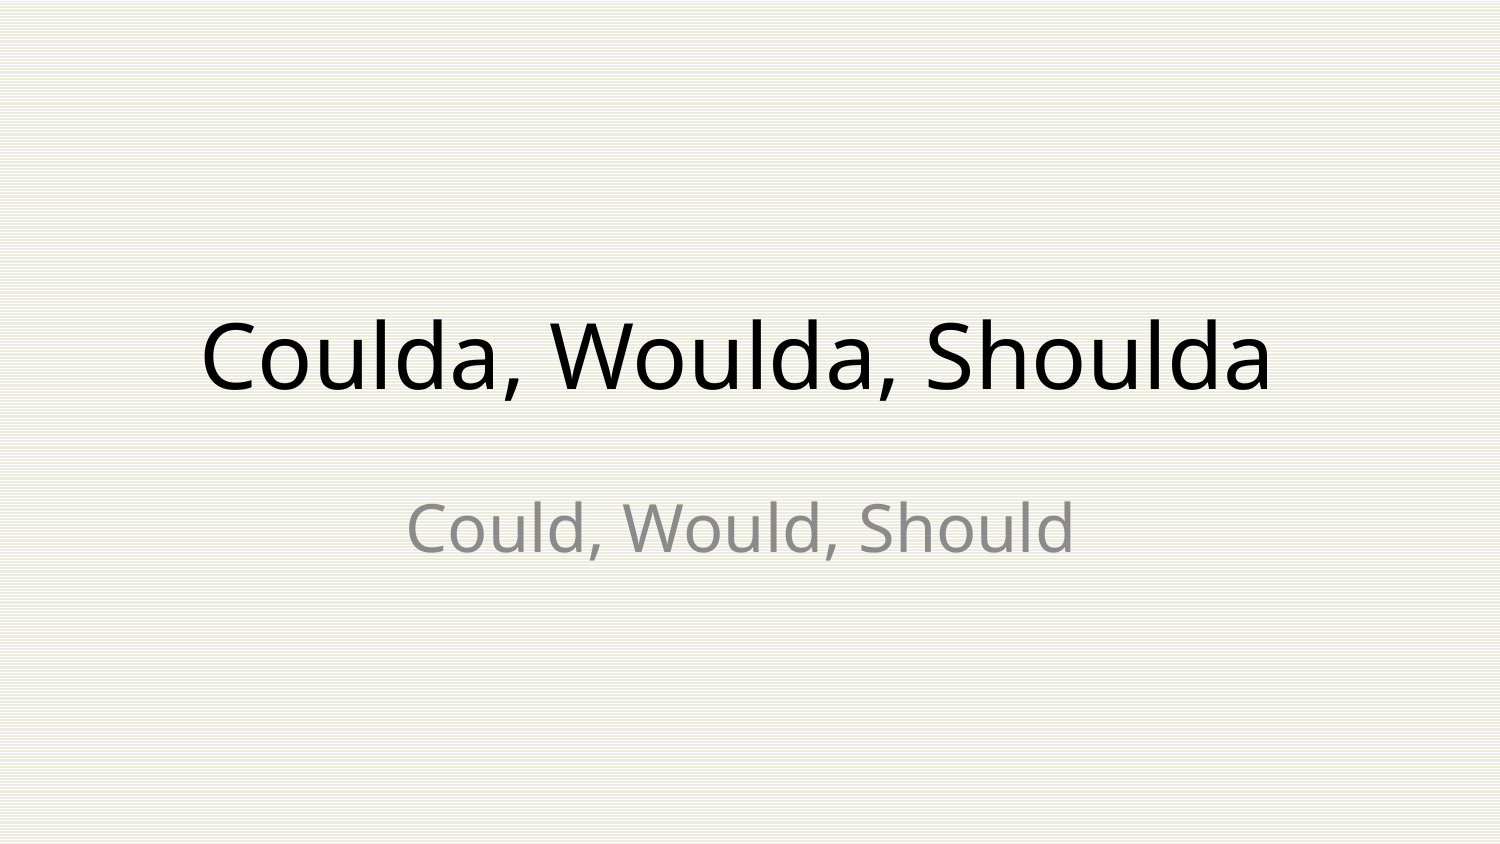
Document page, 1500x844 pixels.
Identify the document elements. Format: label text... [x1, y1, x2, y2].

title Coulda, Woulda, Shoulda [112, 262, 1388, 443]
subtitle Could, Would, Should [225, 478, 1275, 694]
